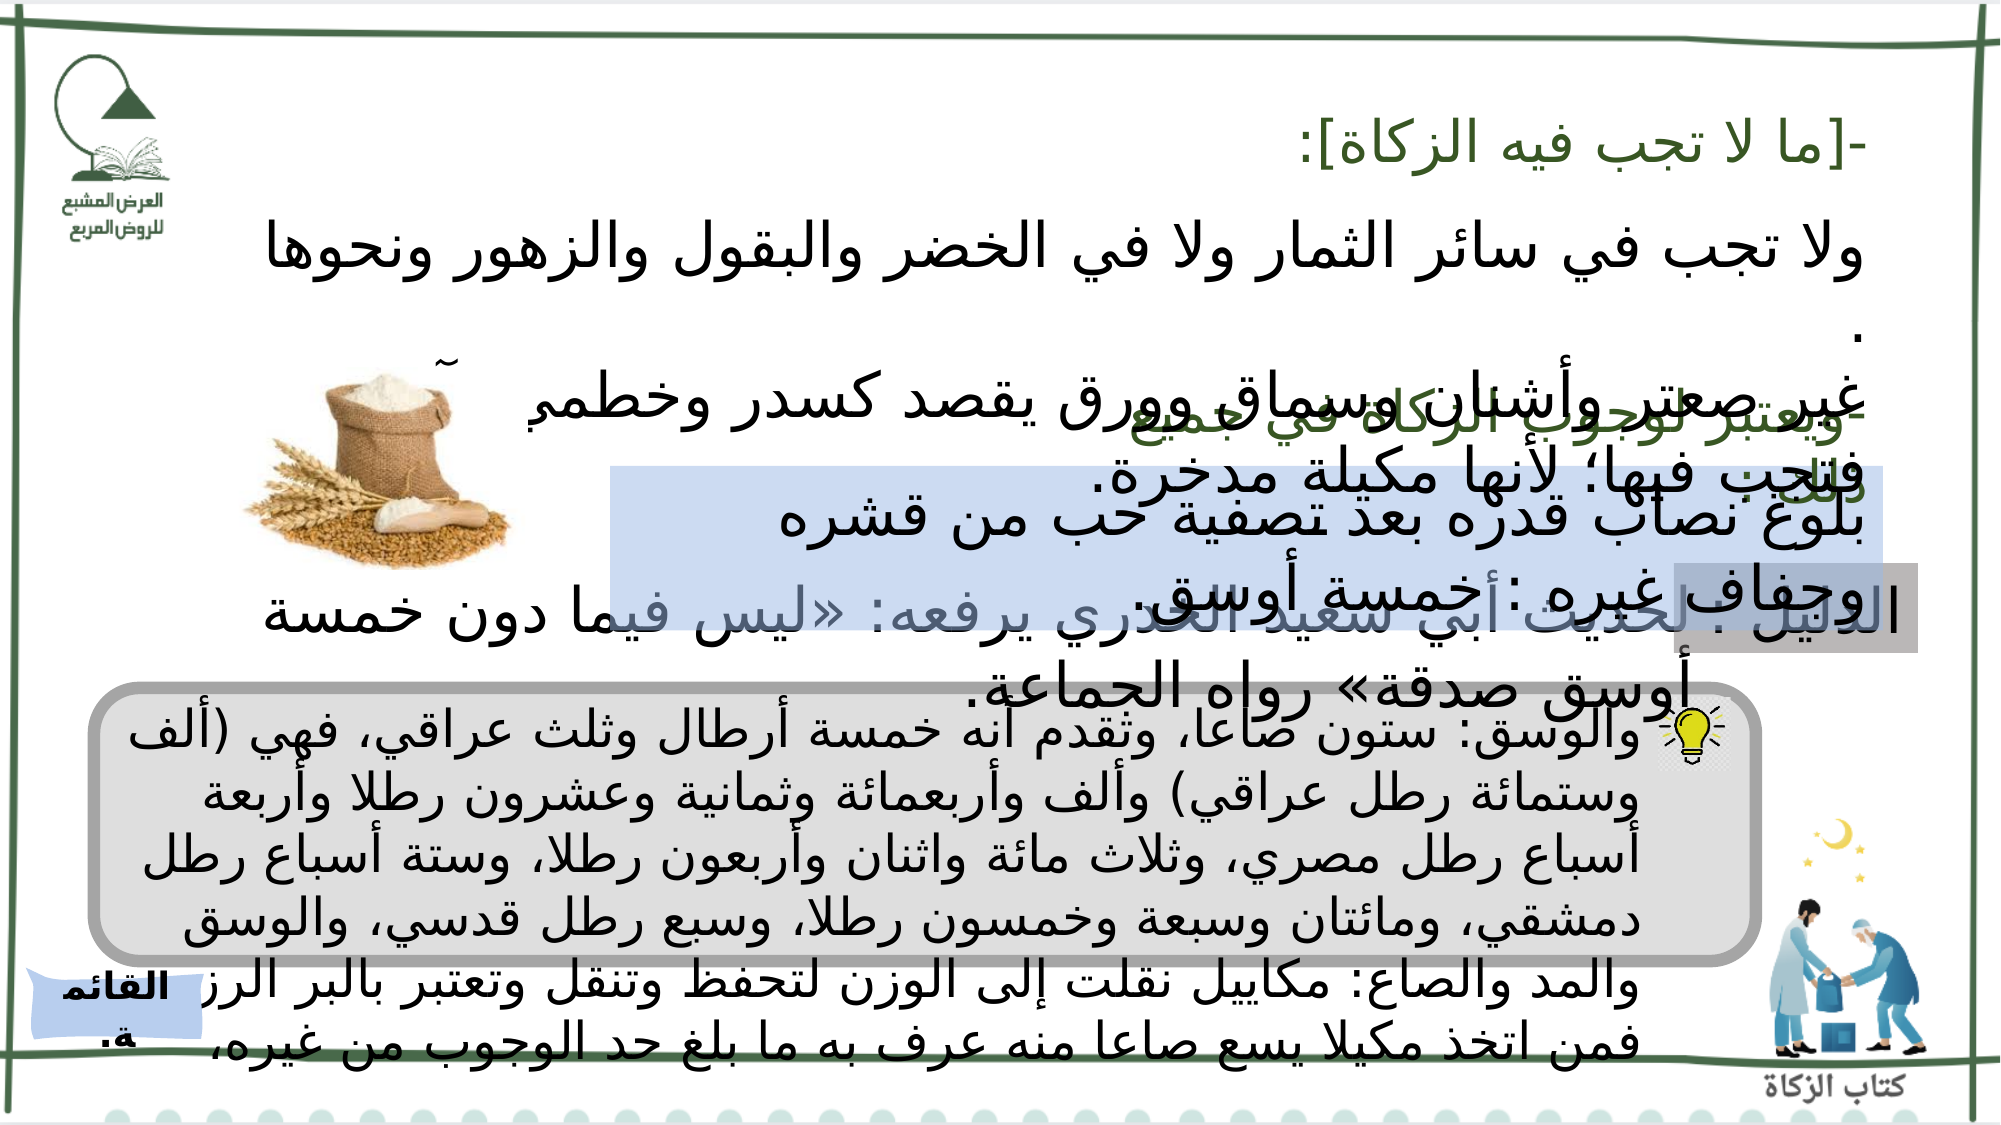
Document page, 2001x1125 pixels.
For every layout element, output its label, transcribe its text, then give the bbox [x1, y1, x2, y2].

text_box والوسق: ستون صاعا، وتقدم أنه خمسة أرطال وثلث عراقي، فهي (ألف وستمائة رطل عراقي) وألف وأربعمائة وثمانية وعشرون رطلا وأربعة أسباع رطل مصري، وثلاث مائة واثنان وأربعون رطلا، وستة أسباع رطل دمشقي، ومائتان وسبعة وخمسون رطلا، وسبع رطل قدسي، والوسق والمد والصاع: مكاييل نقلت إلى الوزن لتحفظ وتنقل وتعتبر بالبر الرزين، فمن اتخذ مكيلا يسع صاعا منه عرف به ما بلغ حد الوجوب من غيره، [93, 687, 1658, 1078]
text_box لحديث أبي سعيد الخدري يرفعه: «ليس فيما دون خمسة أوسق صدقة» رواه الجماعة. [140, 563, 1709, 693]
text_box بلوغ نصاب قدره بعد تصفية حب من قشره وجفاف غيره : خمسة أوسق. [610, 558, 1883, 631]
text_box [1658, 687, 1757, 962]
text_box -[ما لا تجب فيه الزكاة]: [1139, 96, 1884, 182]
text_box الدليل : [1673, 563, 1918, 653]
text_box ولا تجب في سائر الثمار ولا في الخضر والبقول والزهور ونحوها . غير صعتر وأشنان وسماق وورق يقصد كسدر وخطمي وآس، فتجب فيها؛ لأنها مكيلة مدخرة. [245, 197, 1883, 558]
text_box القائمة. [36, 978, 198, 1034]
picture [0, 0, 2001, 1125]
